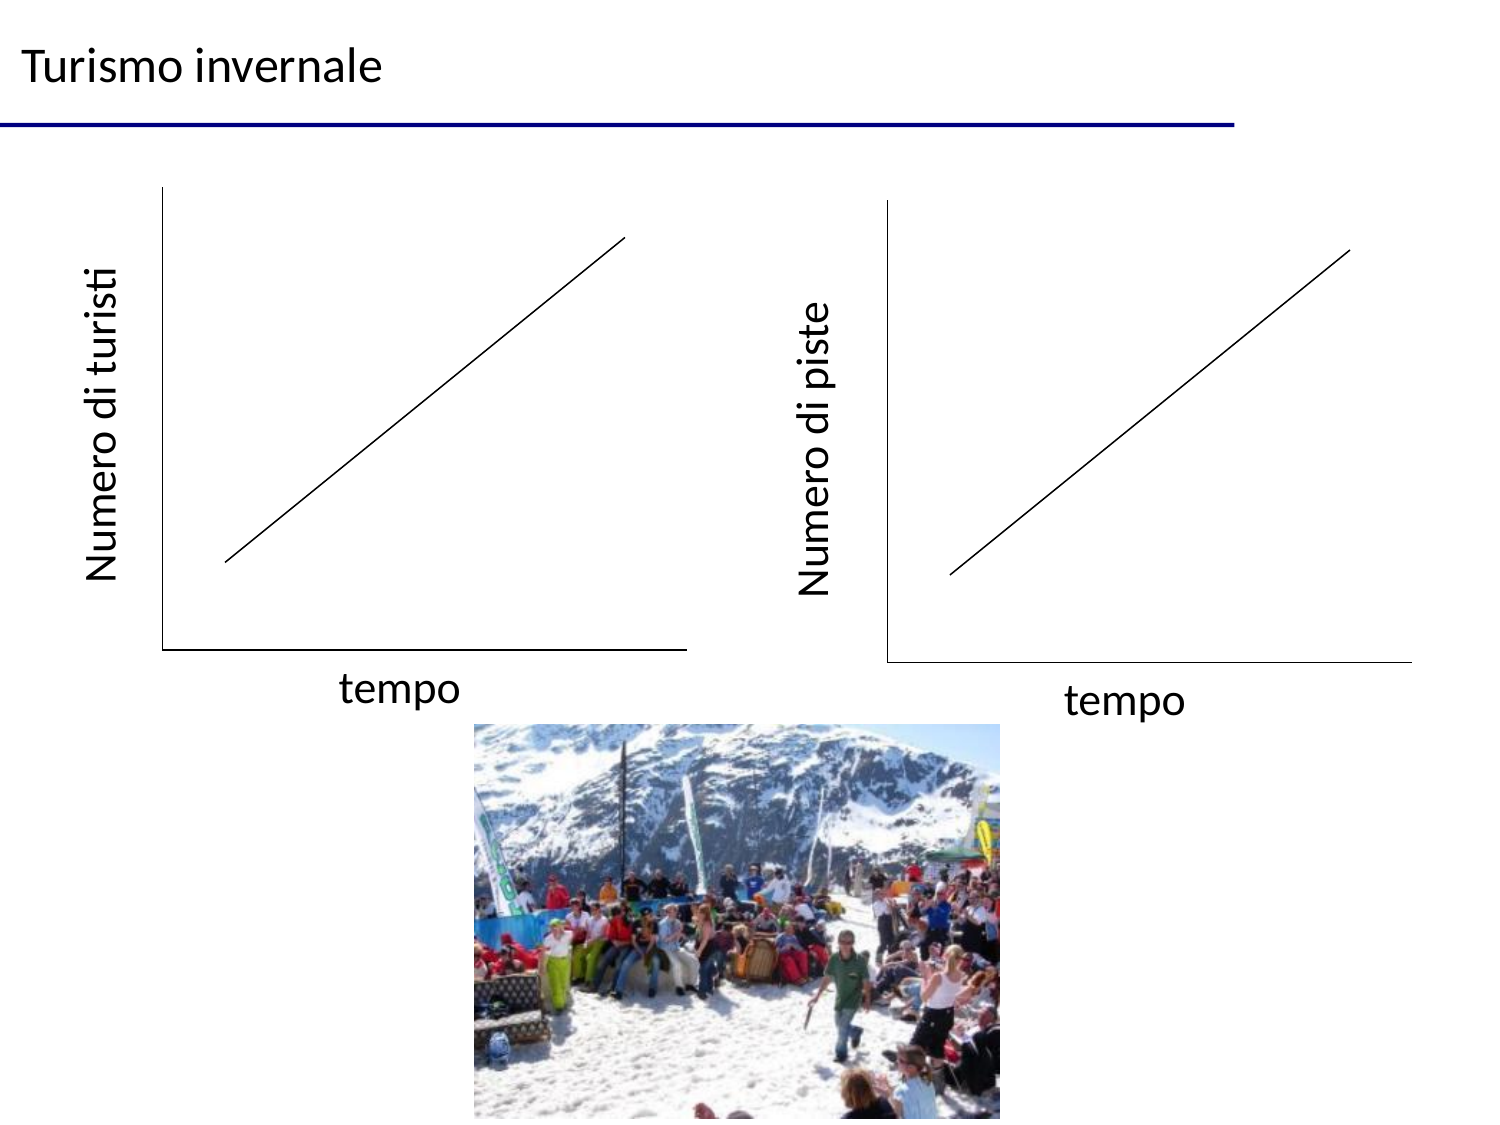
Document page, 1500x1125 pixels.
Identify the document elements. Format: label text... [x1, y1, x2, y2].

text_box Numero di turisti [62, 87, 133, 763]
text_box tempo [133, 650, 738, 720]
text_box Turismo invernale [6, 24, 1450, 100]
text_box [949, 249, 1351, 576]
text_box Numero di piste [774, 112, 845, 723]
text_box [224, 237, 626, 563]
picture [474, 724, 1001, 1119]
text_box tempo [787, 662, 1463, 733]
